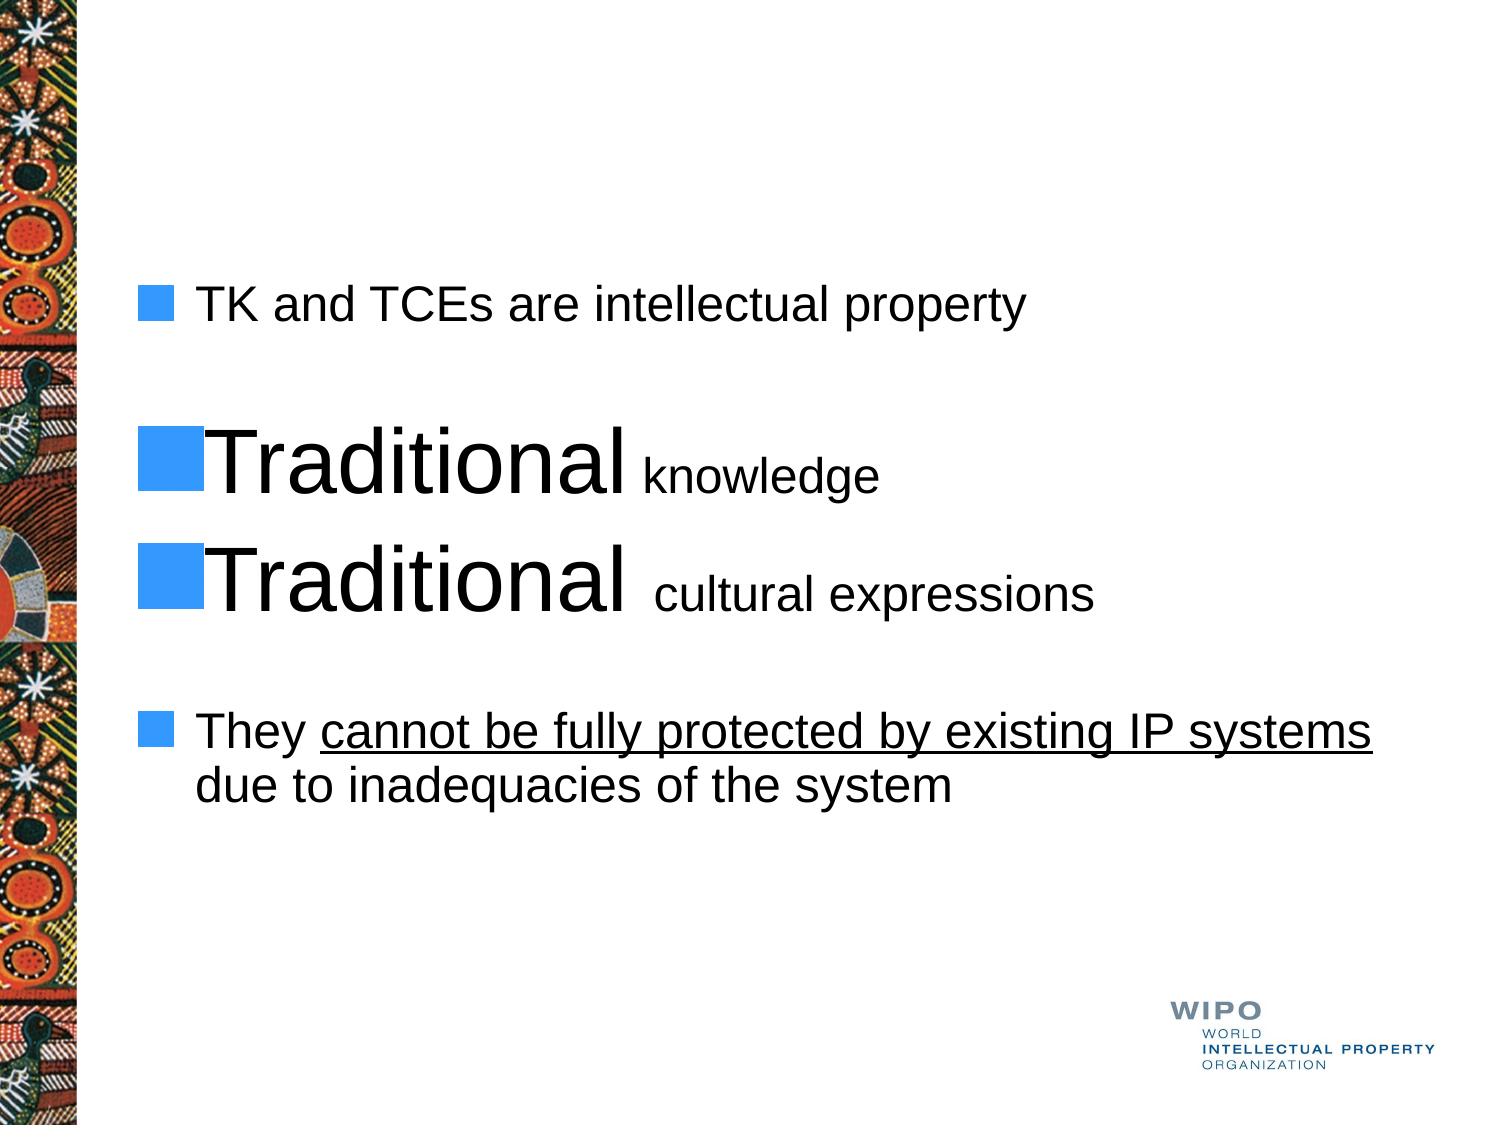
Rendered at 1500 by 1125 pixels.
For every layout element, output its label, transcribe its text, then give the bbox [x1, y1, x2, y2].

picture [0, 0, 1500, 1125]
list TK and TCEs are intellectual property Traditional knowledge Traditional cultural expressions They cannot be fully protected by existing IP systems due to inadequacies of the system [123, 136, 1438, 965]
